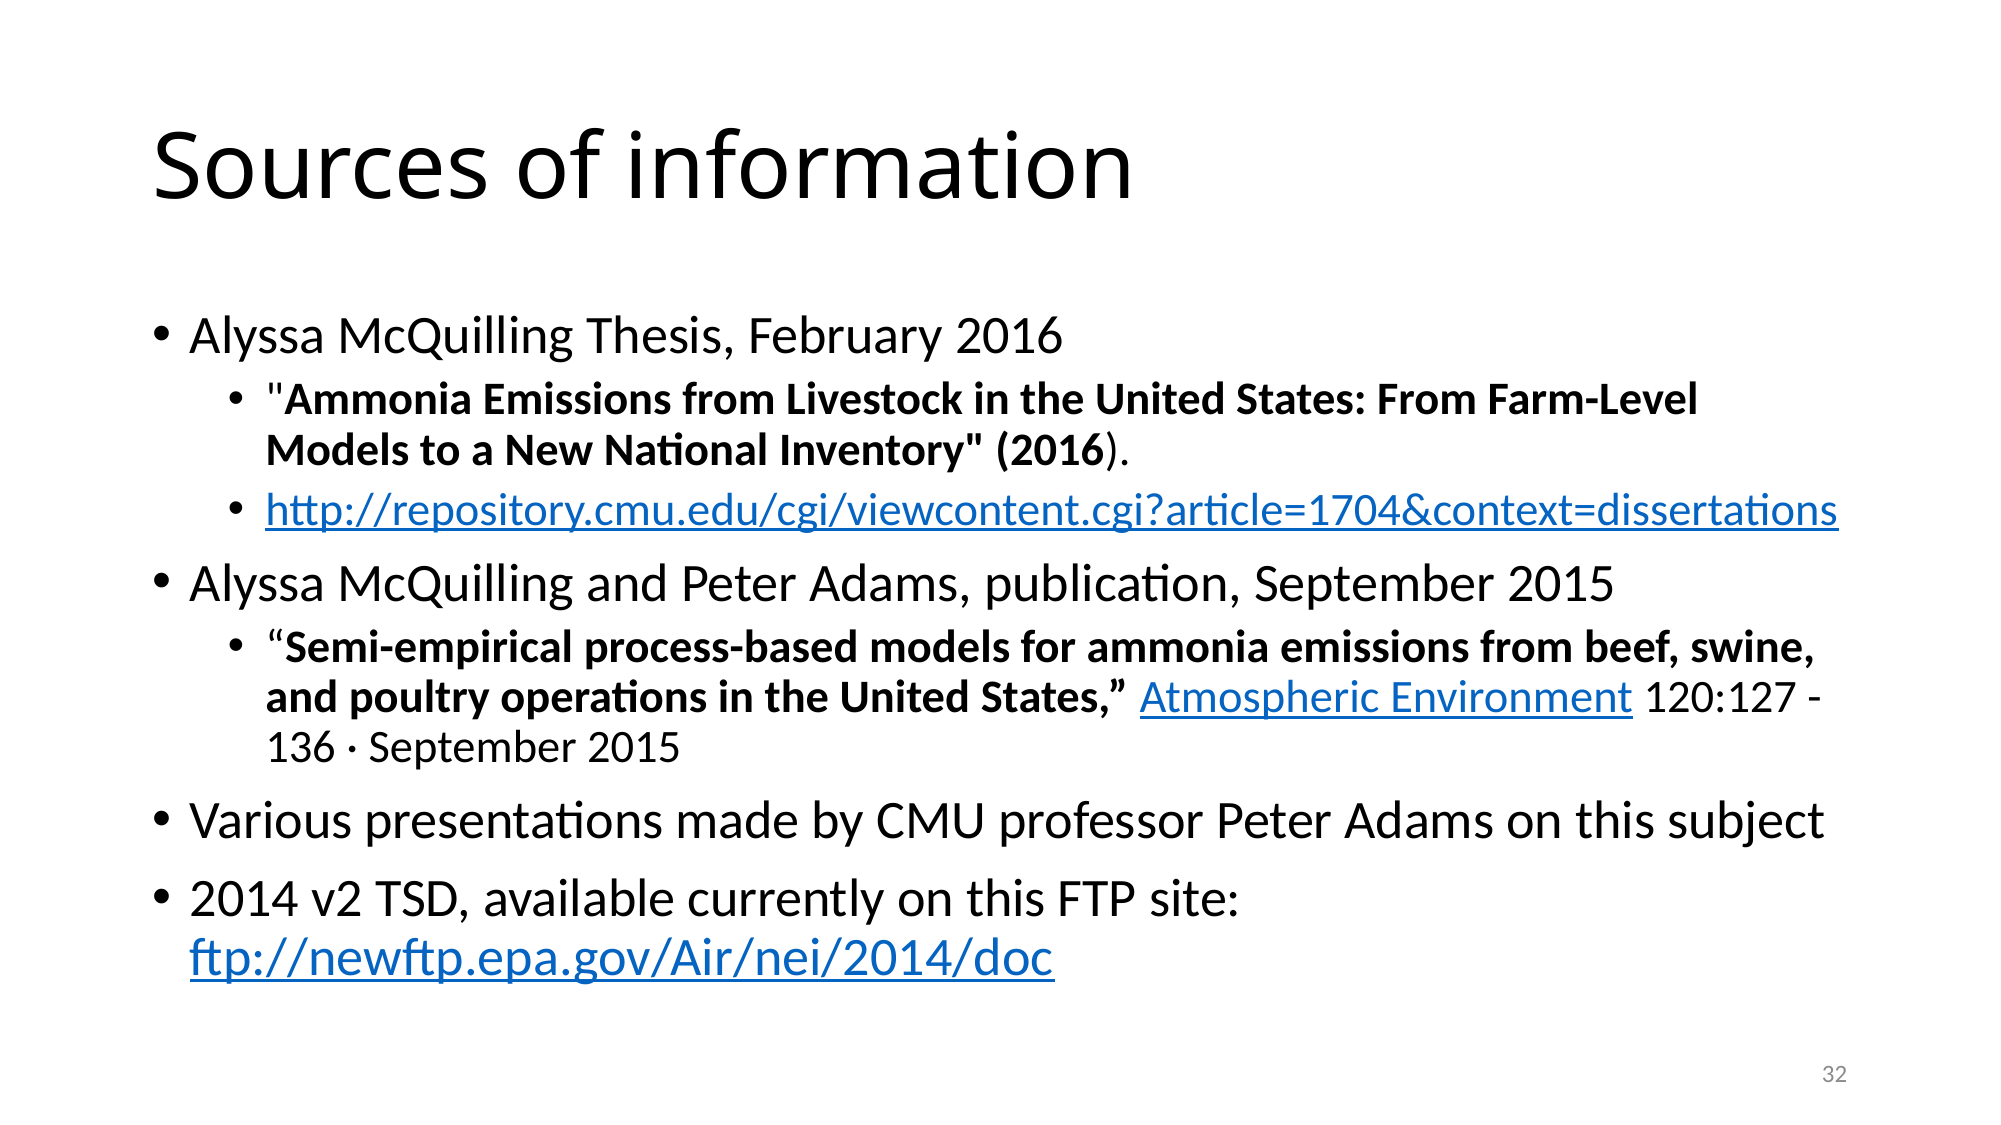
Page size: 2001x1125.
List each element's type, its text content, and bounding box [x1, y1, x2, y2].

title Sources of information [137, 59, 1863, 278]
list Alyssa McQuilling Thesis, February 2016 "Ammonia Emissions from Livestock in the United States: From Farm-Level Models to a New National Inventory" (2016). http://repository.cmu.edu/cgi/viewcontent.cgi?article=1704&context=dissertations Alyssa McQuilling and Peter Adams, publication, September 2015 “Semi-empirical process-based models for ammonia emissions from beef, swine, and poultry operations in the United States,” Atmospheric Environment 120:127 - 136 · September 2015 Various presentations made by CMU professor Peter Adams on this subject 2014 v2 TSD, available currently on this FTP site: ftp://newftp.epa.gov/Air/nei/2014/doc [137, 299, 1863, 1014]
slide_number 32 [1412, 1042, 1863, 1103]
